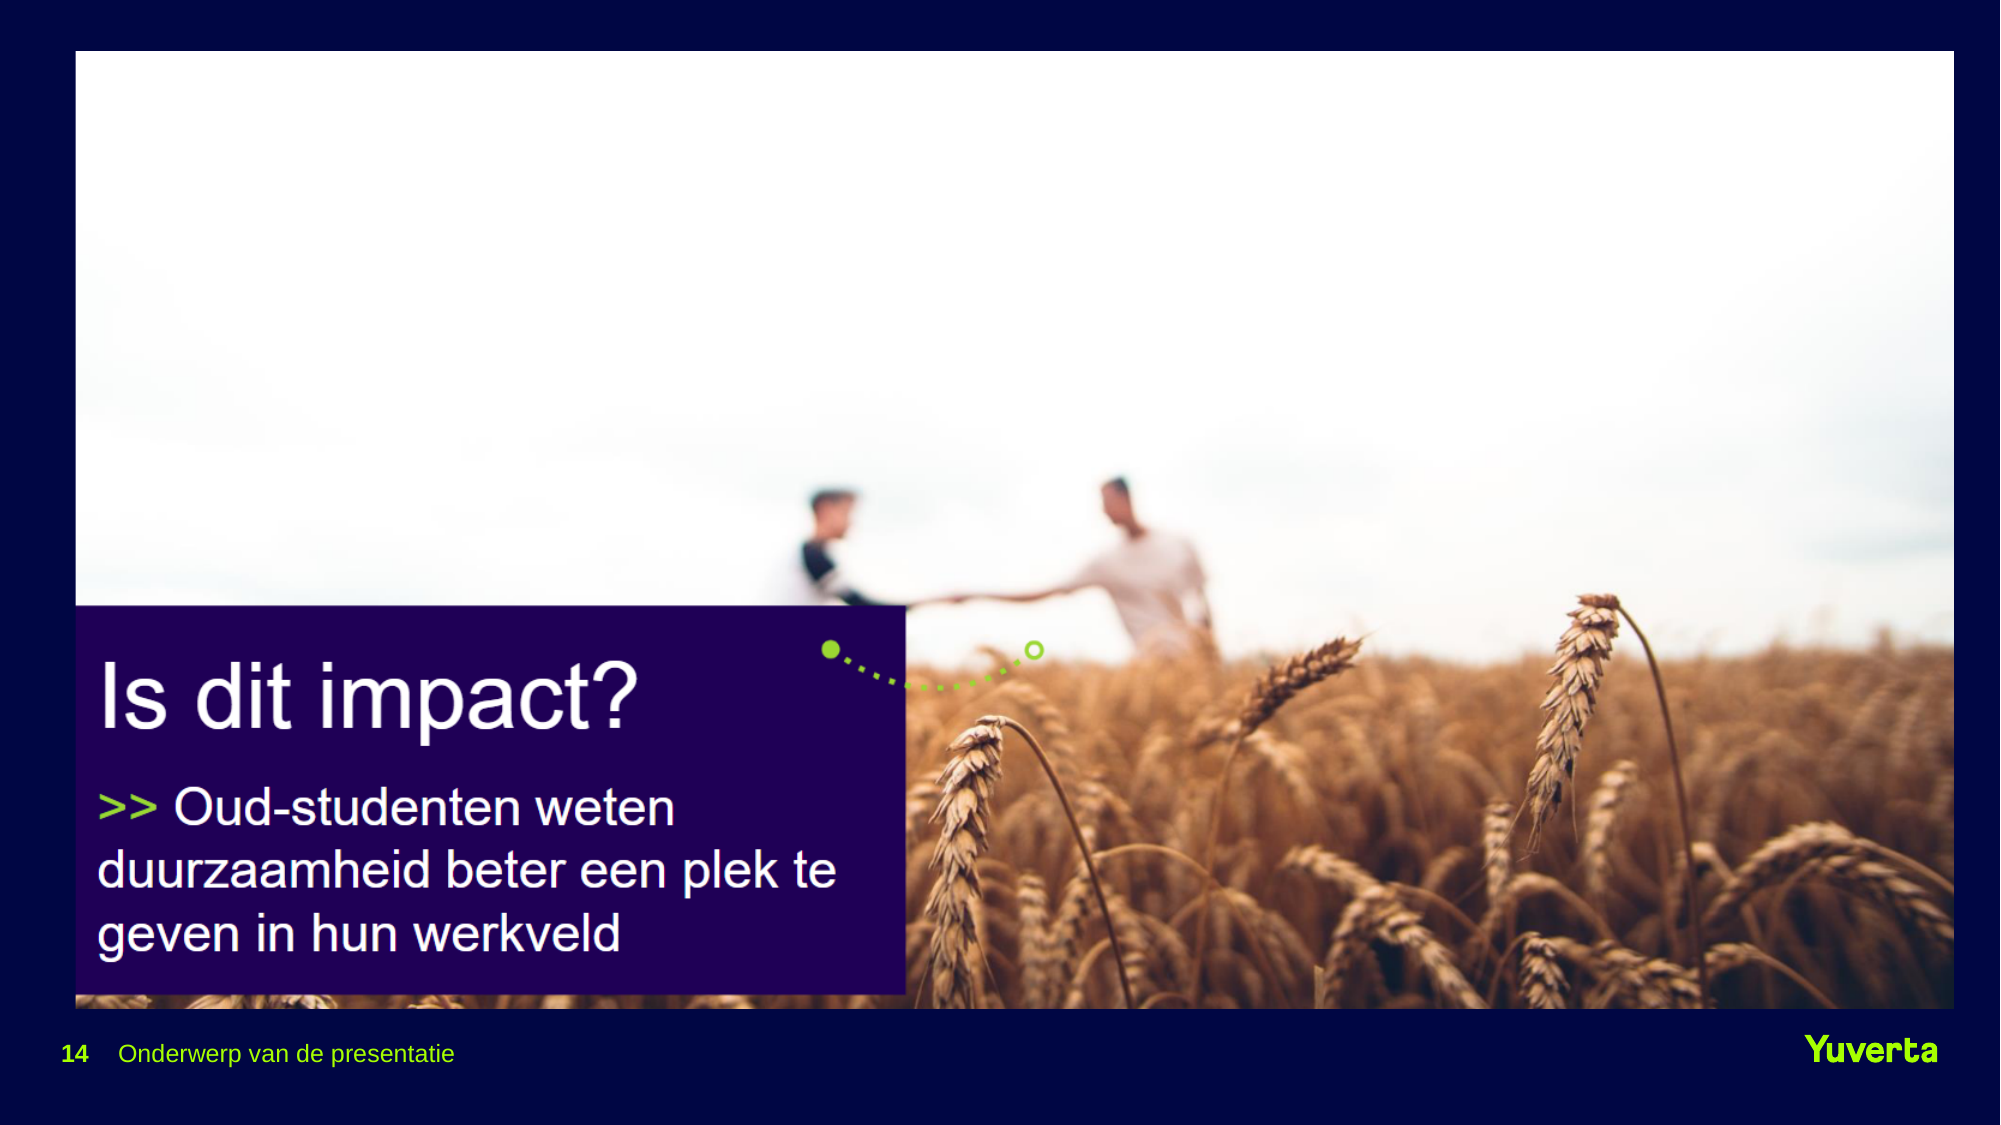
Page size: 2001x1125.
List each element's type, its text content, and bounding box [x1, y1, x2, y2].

footer Onderwerp van de presentatie [118, 1037, 987, 1073]
picture [75, 51, 1954, 1009]
slide_number 14 [60, 1037, 113, 1073]
